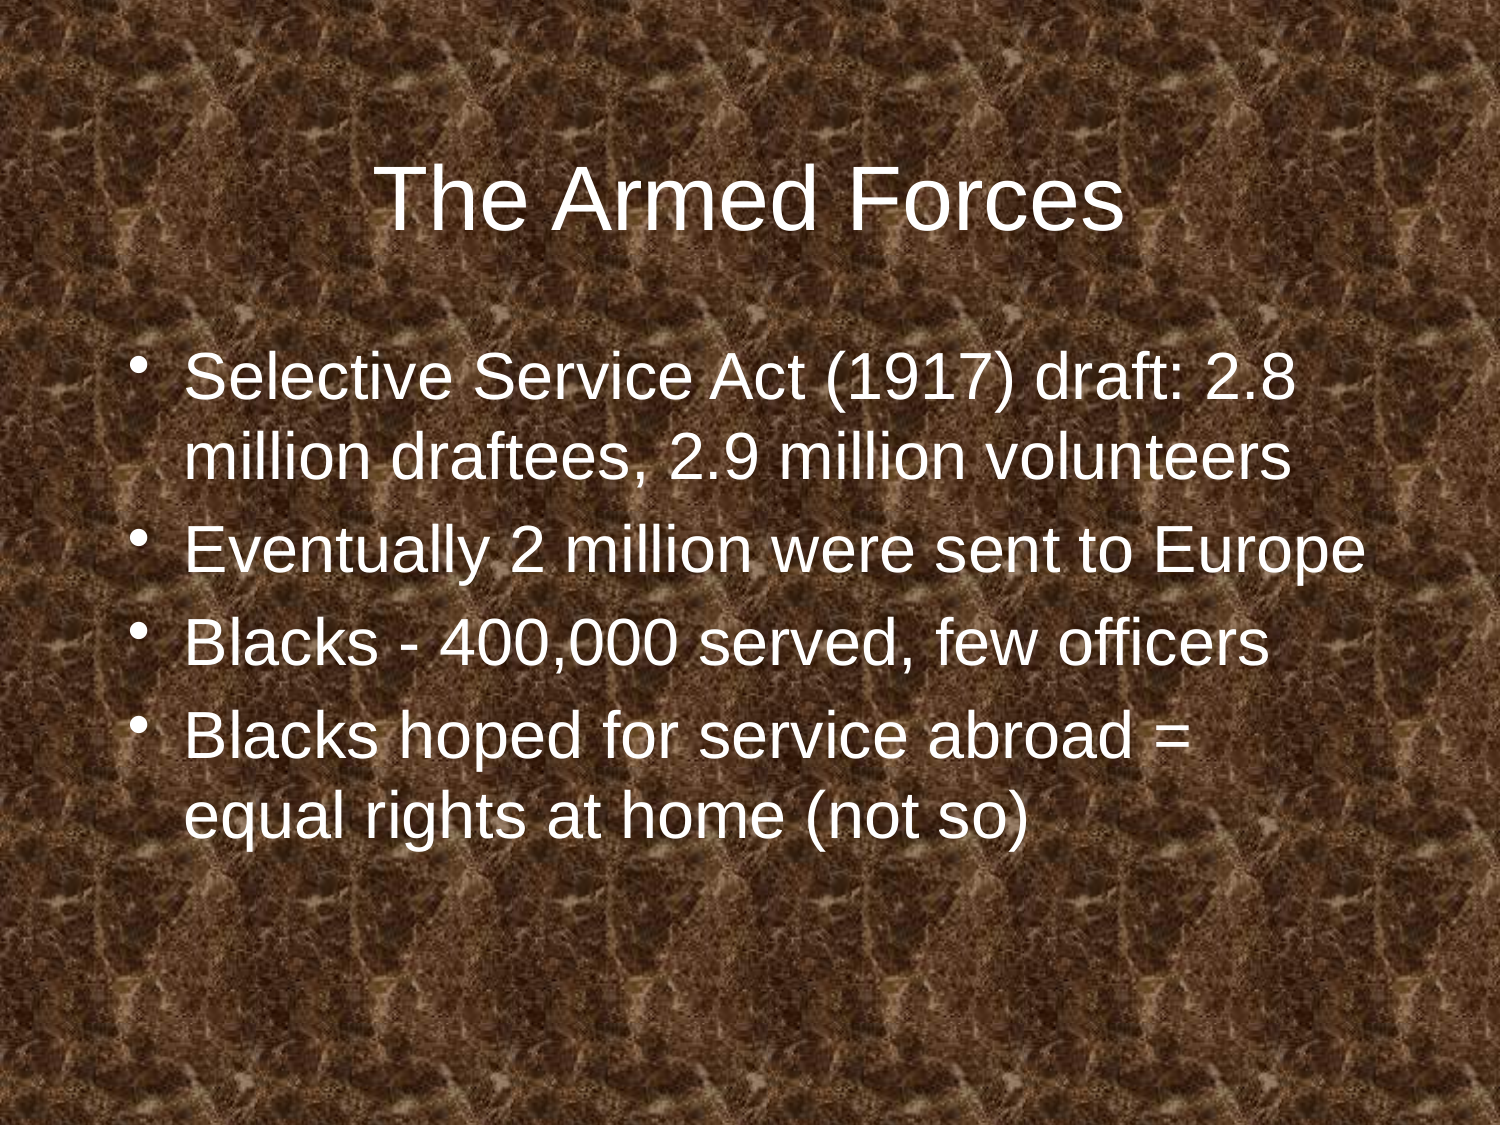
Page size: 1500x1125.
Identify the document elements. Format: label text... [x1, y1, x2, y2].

title The Armed Forces [112, 99, 1388, 288]
list Selective Service Act (1917) draft: 2.8 million draftees, 2.9 million volunteers Eventually 2 million were sent to Europe Blacks - 400,000 served, few officers Blacks hoped for service abroad = equal rights at home (not so) [112, 324, 1388, 1000]
picture [0, 0, 1500, 1125]
